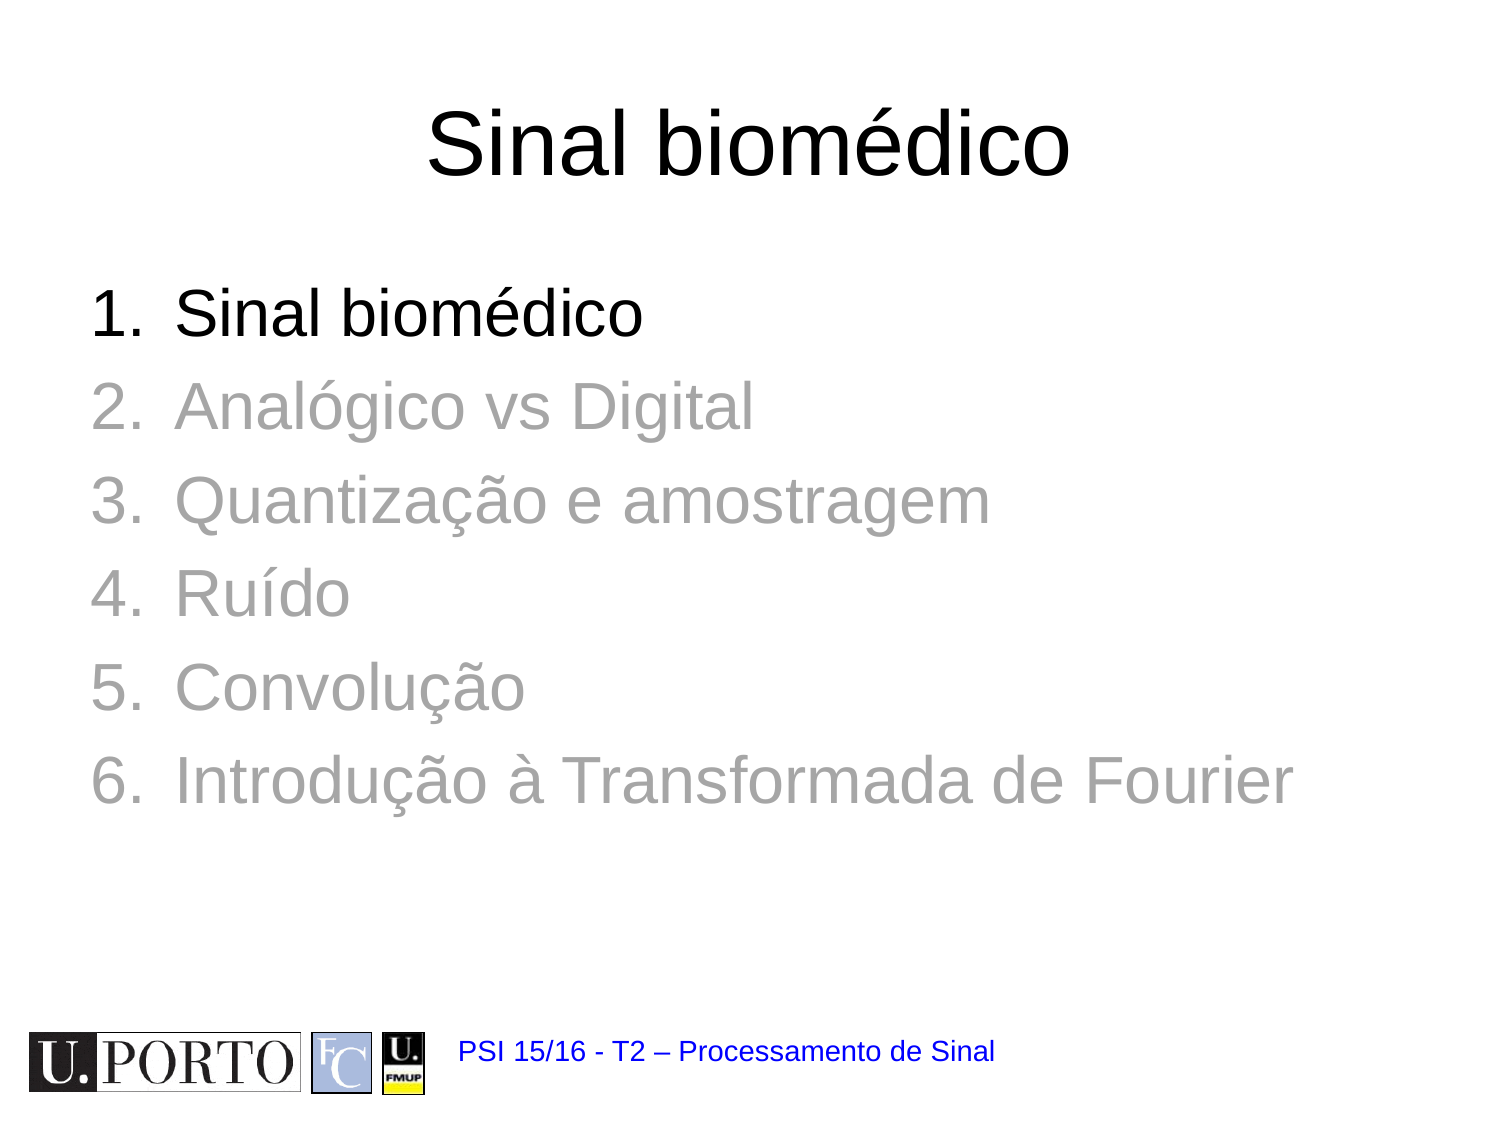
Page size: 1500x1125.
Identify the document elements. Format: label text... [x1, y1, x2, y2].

picture [313, 1033, 371, 1092]
picture [384, 1033, 423, 1094]
list Sinal biomédico Analógico vs Digital Quantização e amostragem Ruído Convolução Introdução à Transformada de Fourier [74, 262, 1426, 1006]
footer PSI 15/16 - T2 – Processamento de Sinal [442, 1024, 1306, 1103]
picture [29, 1032, 301, 1092]
title Sinal biomédico [74, 44, 1426, 233]
